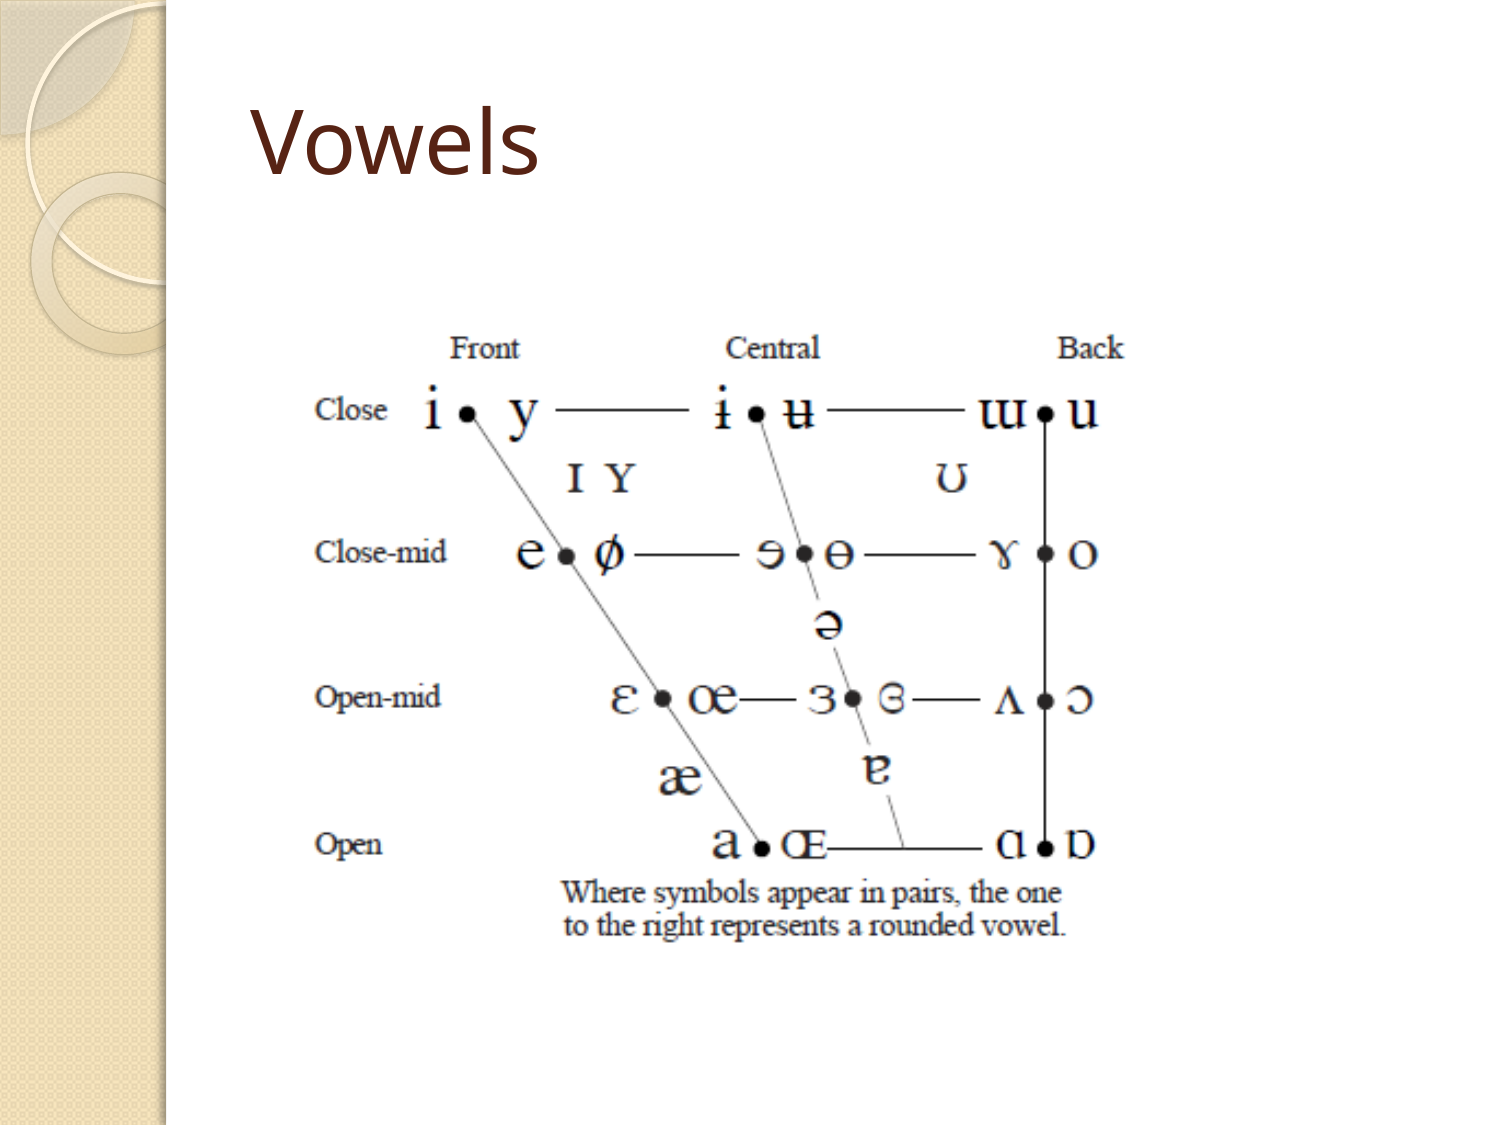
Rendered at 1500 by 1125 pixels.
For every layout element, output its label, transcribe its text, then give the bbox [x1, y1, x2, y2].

title Vowels [235, 45, 1466, 233]
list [299, 324, 1156, 980]
